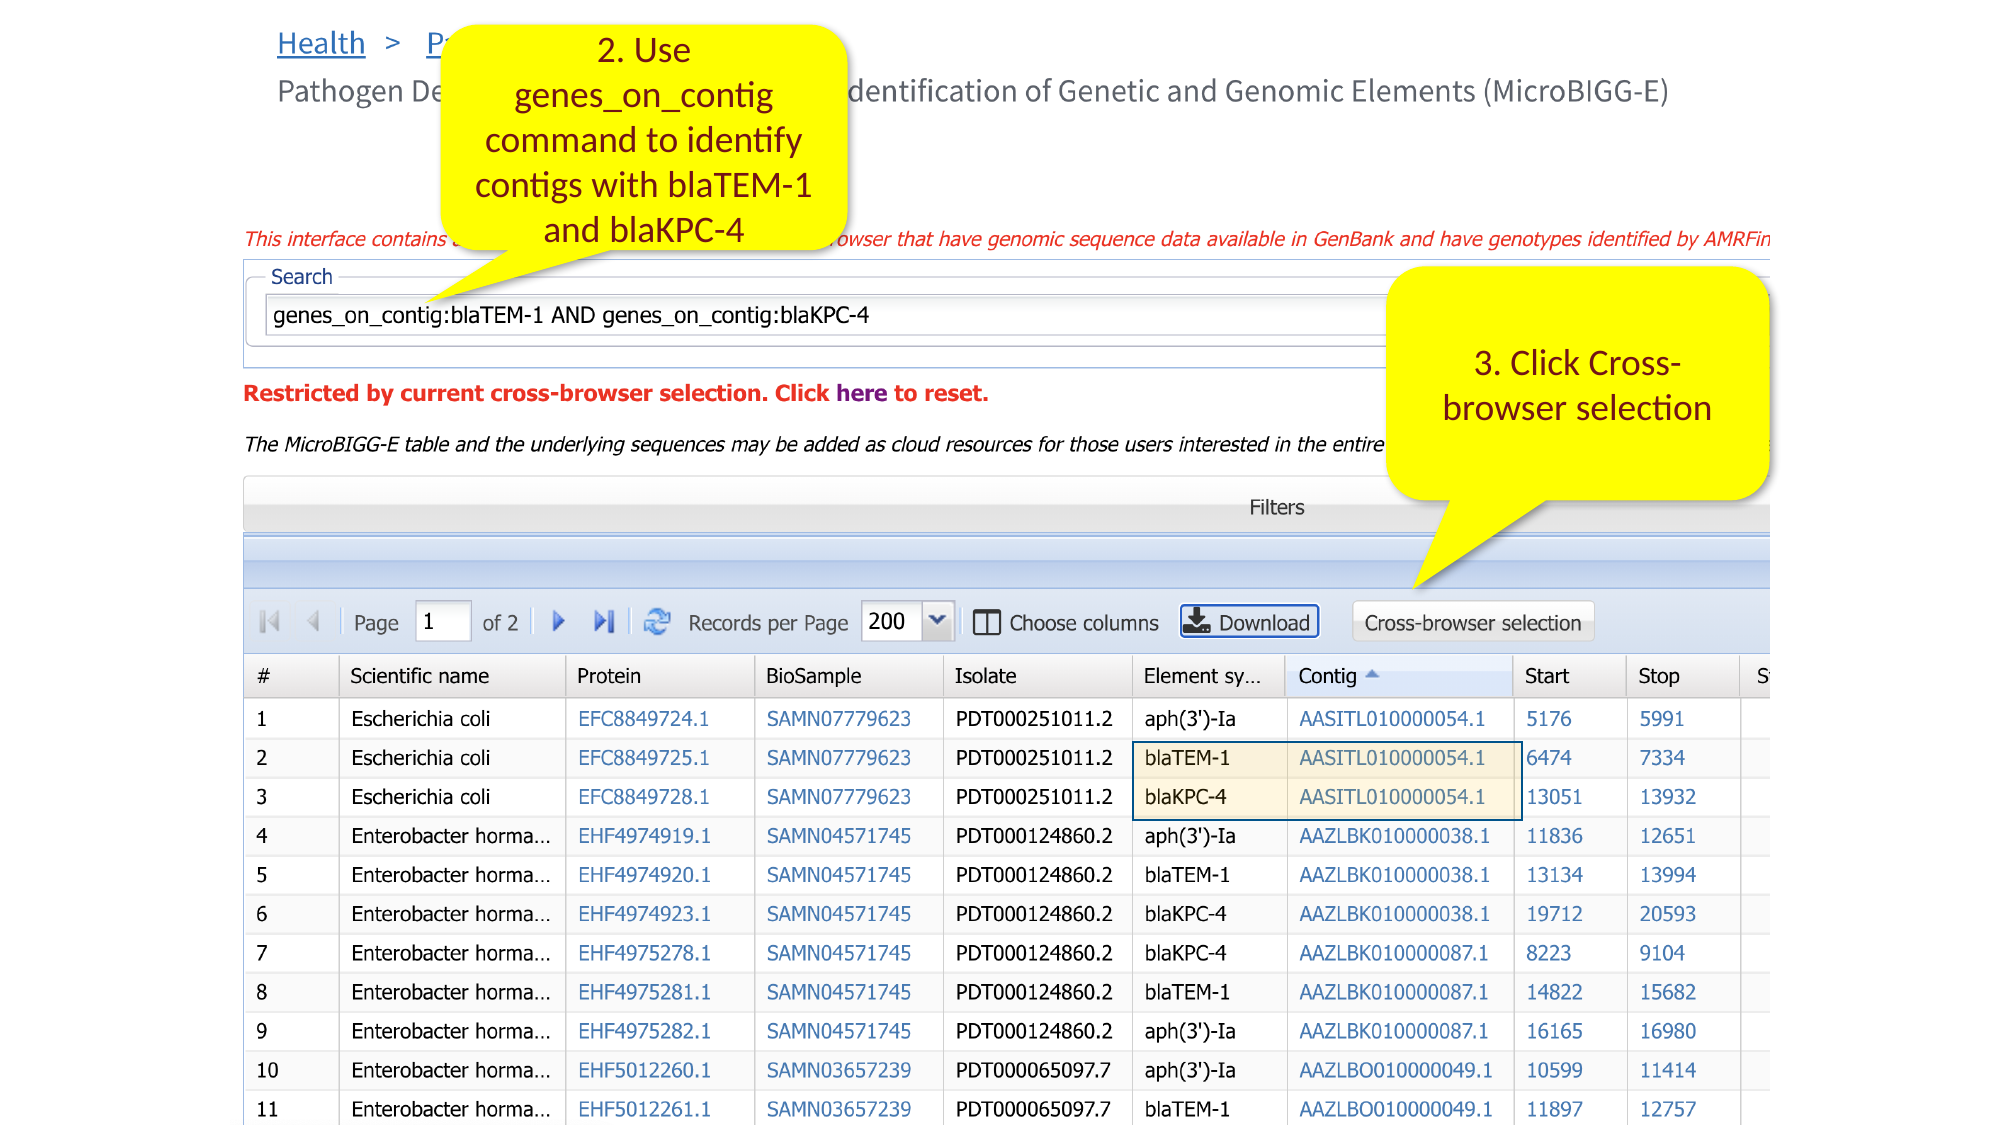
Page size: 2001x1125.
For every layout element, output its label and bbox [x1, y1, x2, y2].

picture [230, 0, 1770, 1125]
